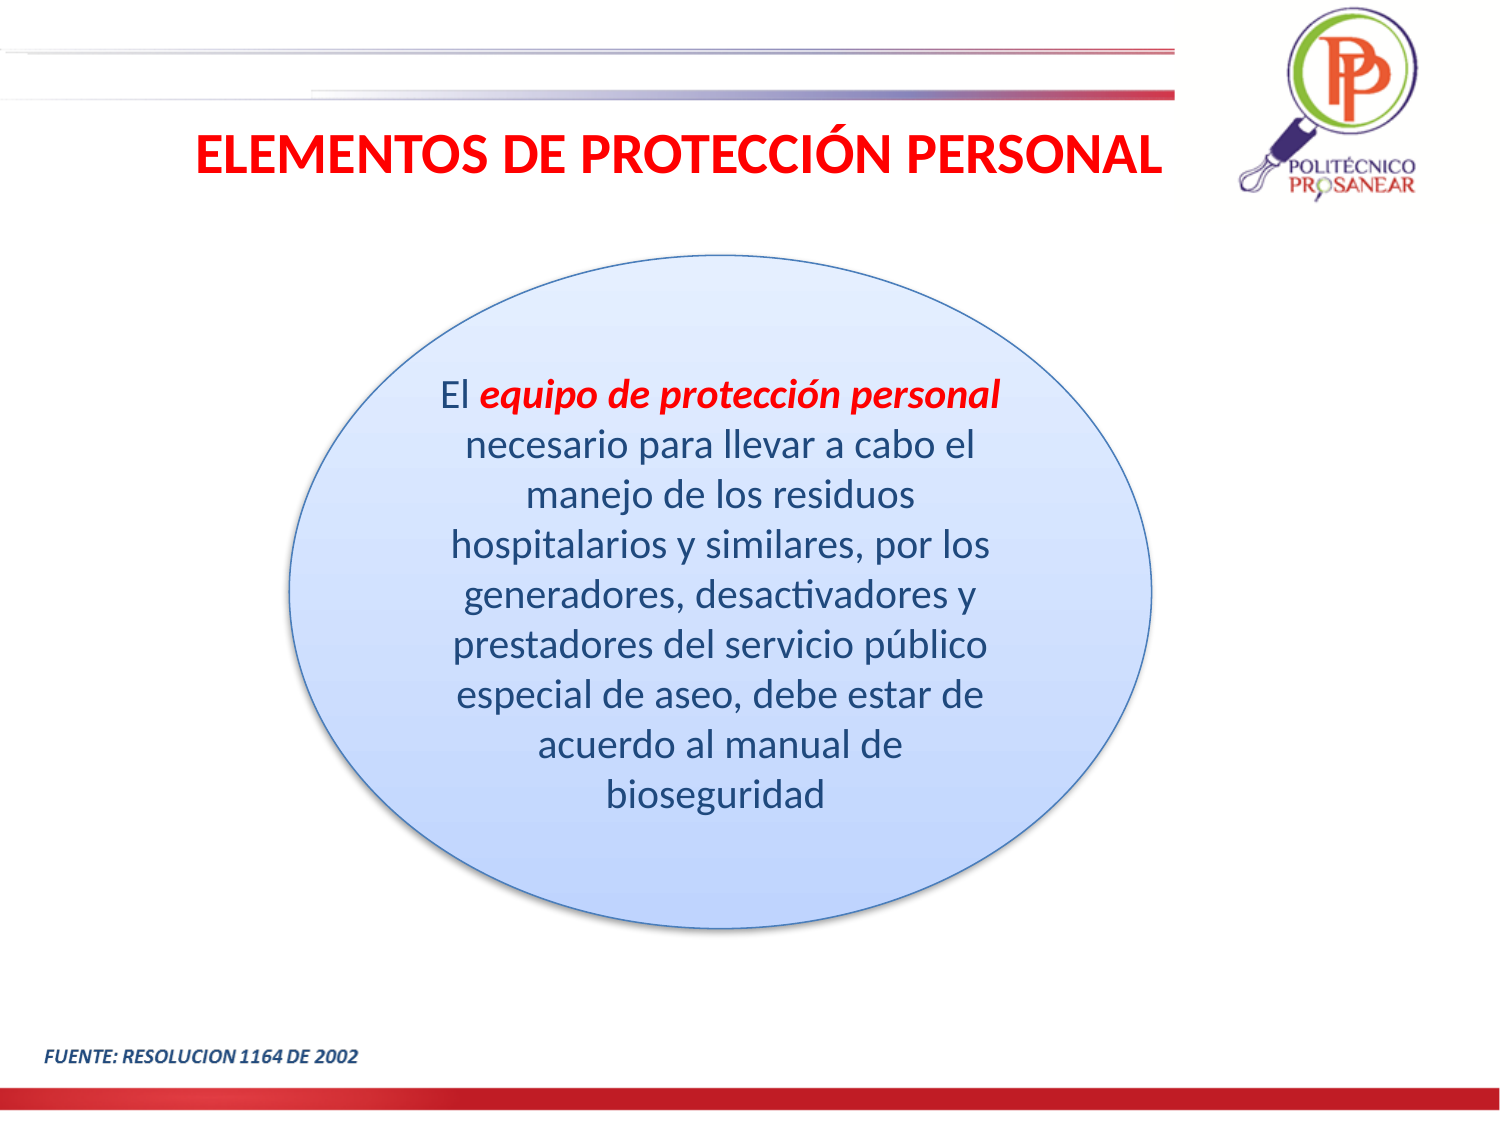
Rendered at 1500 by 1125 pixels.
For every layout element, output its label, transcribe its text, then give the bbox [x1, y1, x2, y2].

text_box El equipo de protección personal necesario para llevar a cabo el manejo de los residuos hospitalarios y similares, por los generadores, desactivadores y prestadores del servicio público especial de aseo, debe estar de acuerdo al manual de bioseguridad [288, 254, 1153, 930]
picture [0, 0, 1500, 1125]
text_box ELEMENTOS DE PROTECCIÓN PERSONAL [112, 107, 1247, 193]
